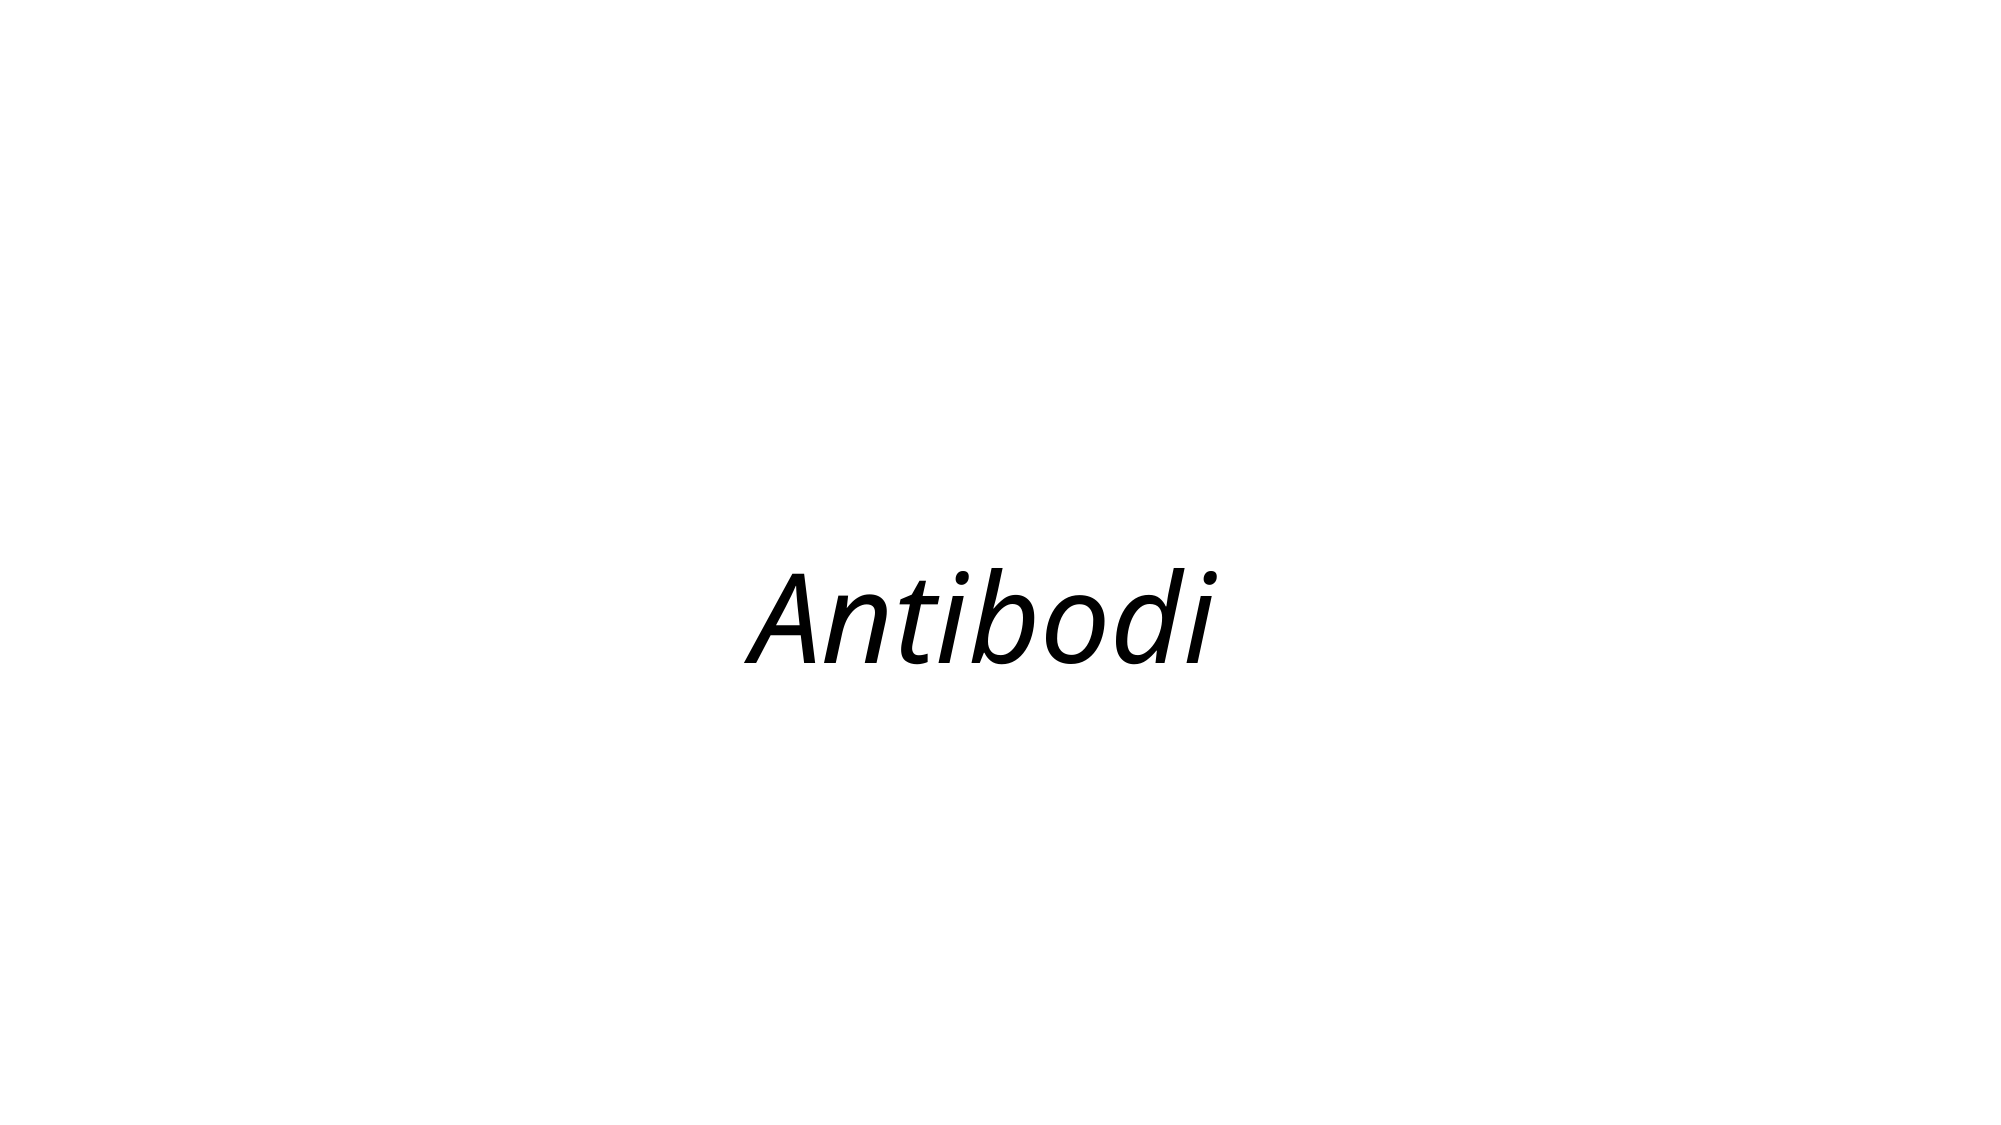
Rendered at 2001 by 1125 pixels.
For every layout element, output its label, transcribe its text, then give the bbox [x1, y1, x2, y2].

list Antibodi [137, 547, 1863, 1014]
